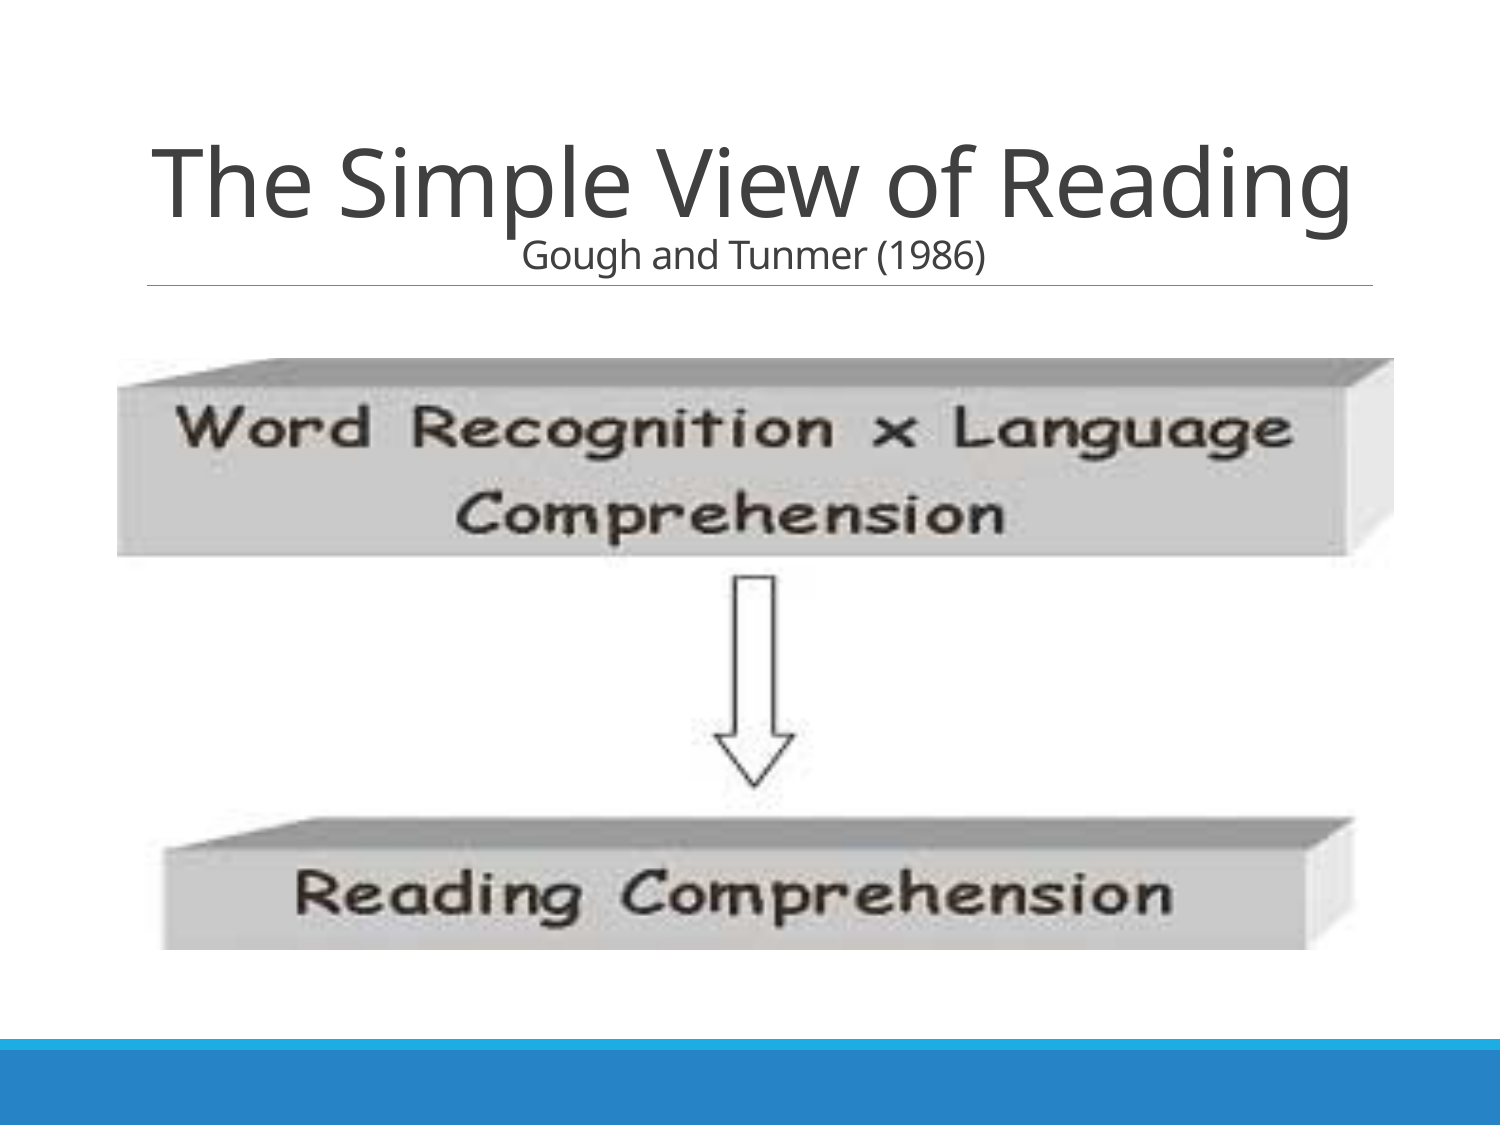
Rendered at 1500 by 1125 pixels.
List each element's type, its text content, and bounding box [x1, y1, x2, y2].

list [116, 358, 1395, 950]
title The Simple View of Reading Gough and Tunmer (1986) [135, 47, 1373, 285]
